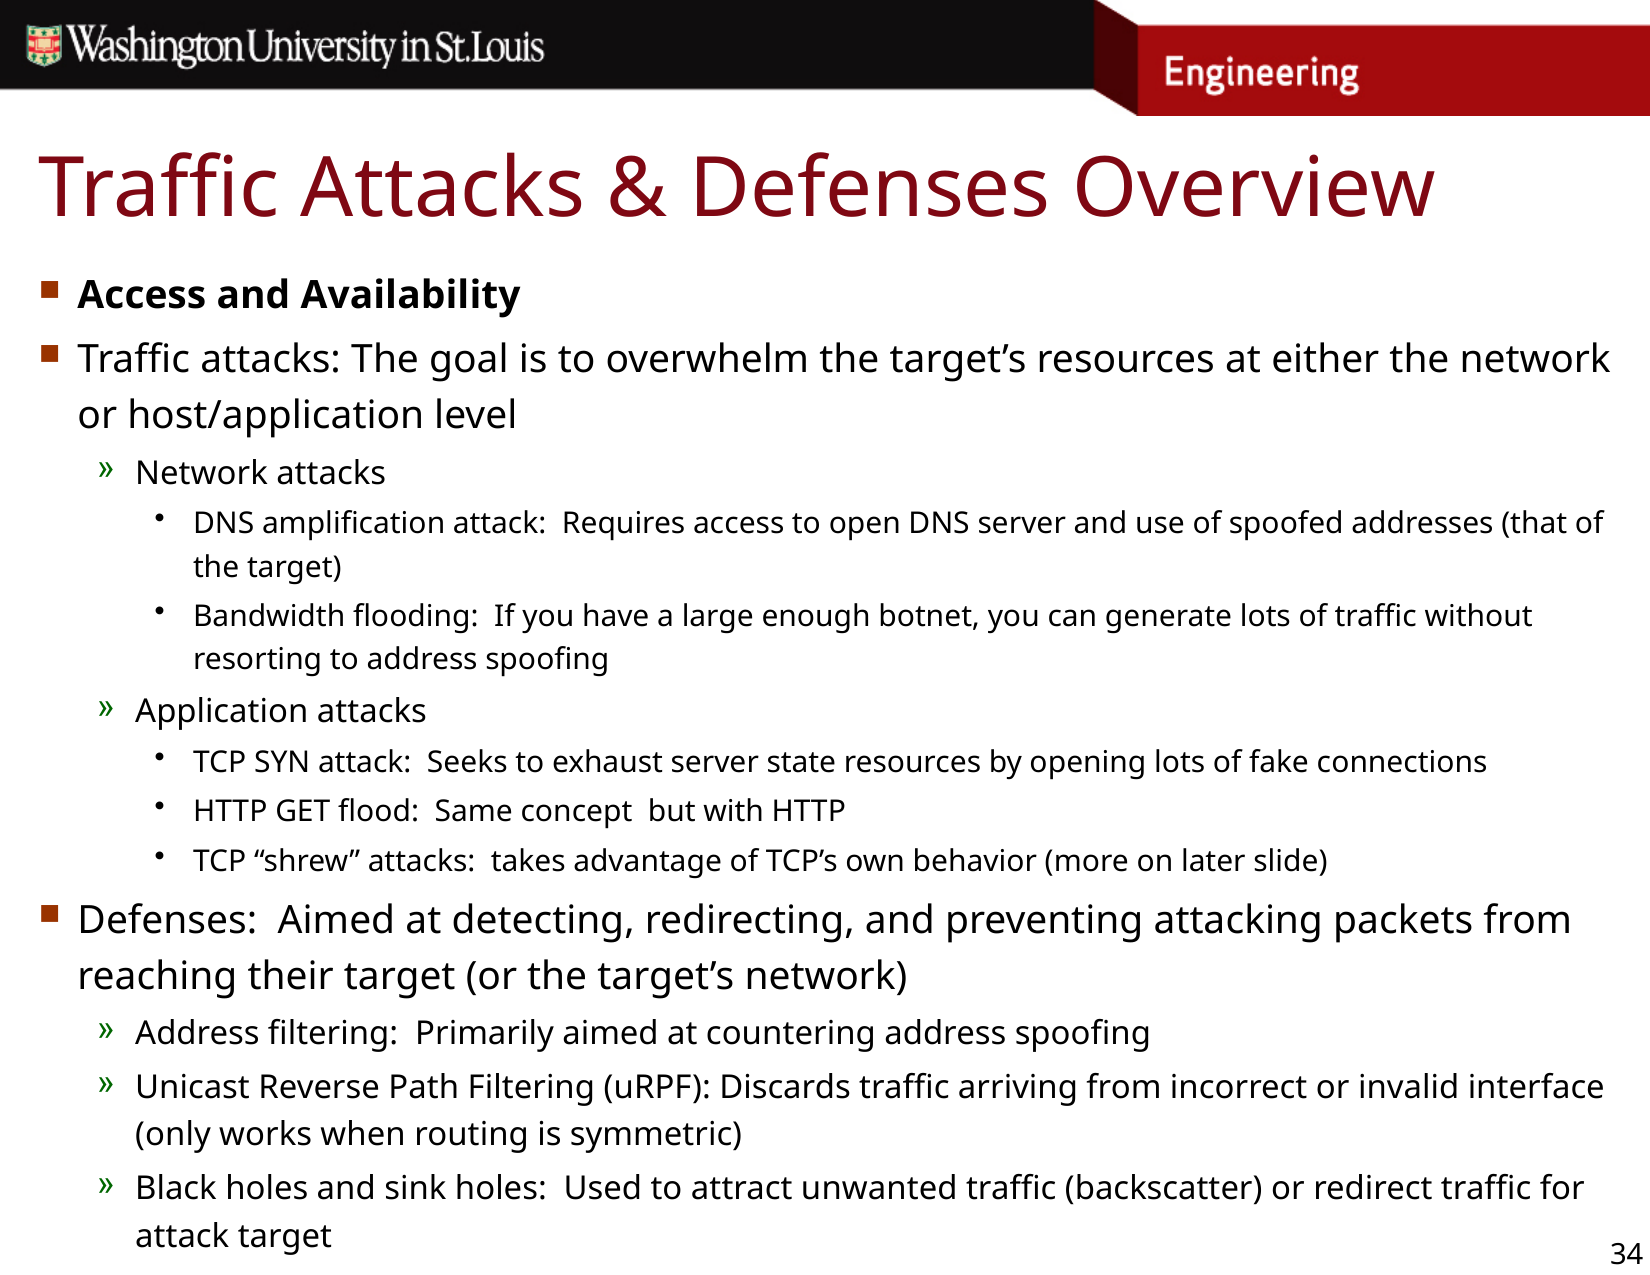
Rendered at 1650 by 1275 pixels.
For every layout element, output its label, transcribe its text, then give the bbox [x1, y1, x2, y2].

slide_number 34 [1592, 1237, 1644, 1273]
title Traffic Attacks & Defenses Overview [21, 105, 1602, 252]
picture [0, 0, 1650, 116]
list Access and Availability Traffic attacks: The goal is to overwhelm the target’s resources at either the network or host/application level Network attacks DNS amplification attack: Requires access to open DNS server and use of spoofed addresses (that of the target) Bandwidth flooding: If you have a large enough botnet, you can generate lots of traffic without resorting to address spoofing Application attacks TCP SYN attack: Seeks to exhaust server state resources by opening lots of fake connections HTTP GET flood: Same concept but with HTTP TCP “shrew” attacks: takes advantage of TCP’s own behavior (more on later slide) Defenses: Aimed at detecting, redirecting, and preventing attacking packets from reaching their target (or the target’s network) Address filtering: Primarily aimed at countering address spoofing Unicast Reverse Path Filtering (uRPF): Discards traffic arriving from incorrect or invalid interface (only works when routing is symmetric) Black holes and sink holes: Used to attract unwanted traffic (backscatter) or redirect traffic for attack target [2, 252, 1650, 1275]
